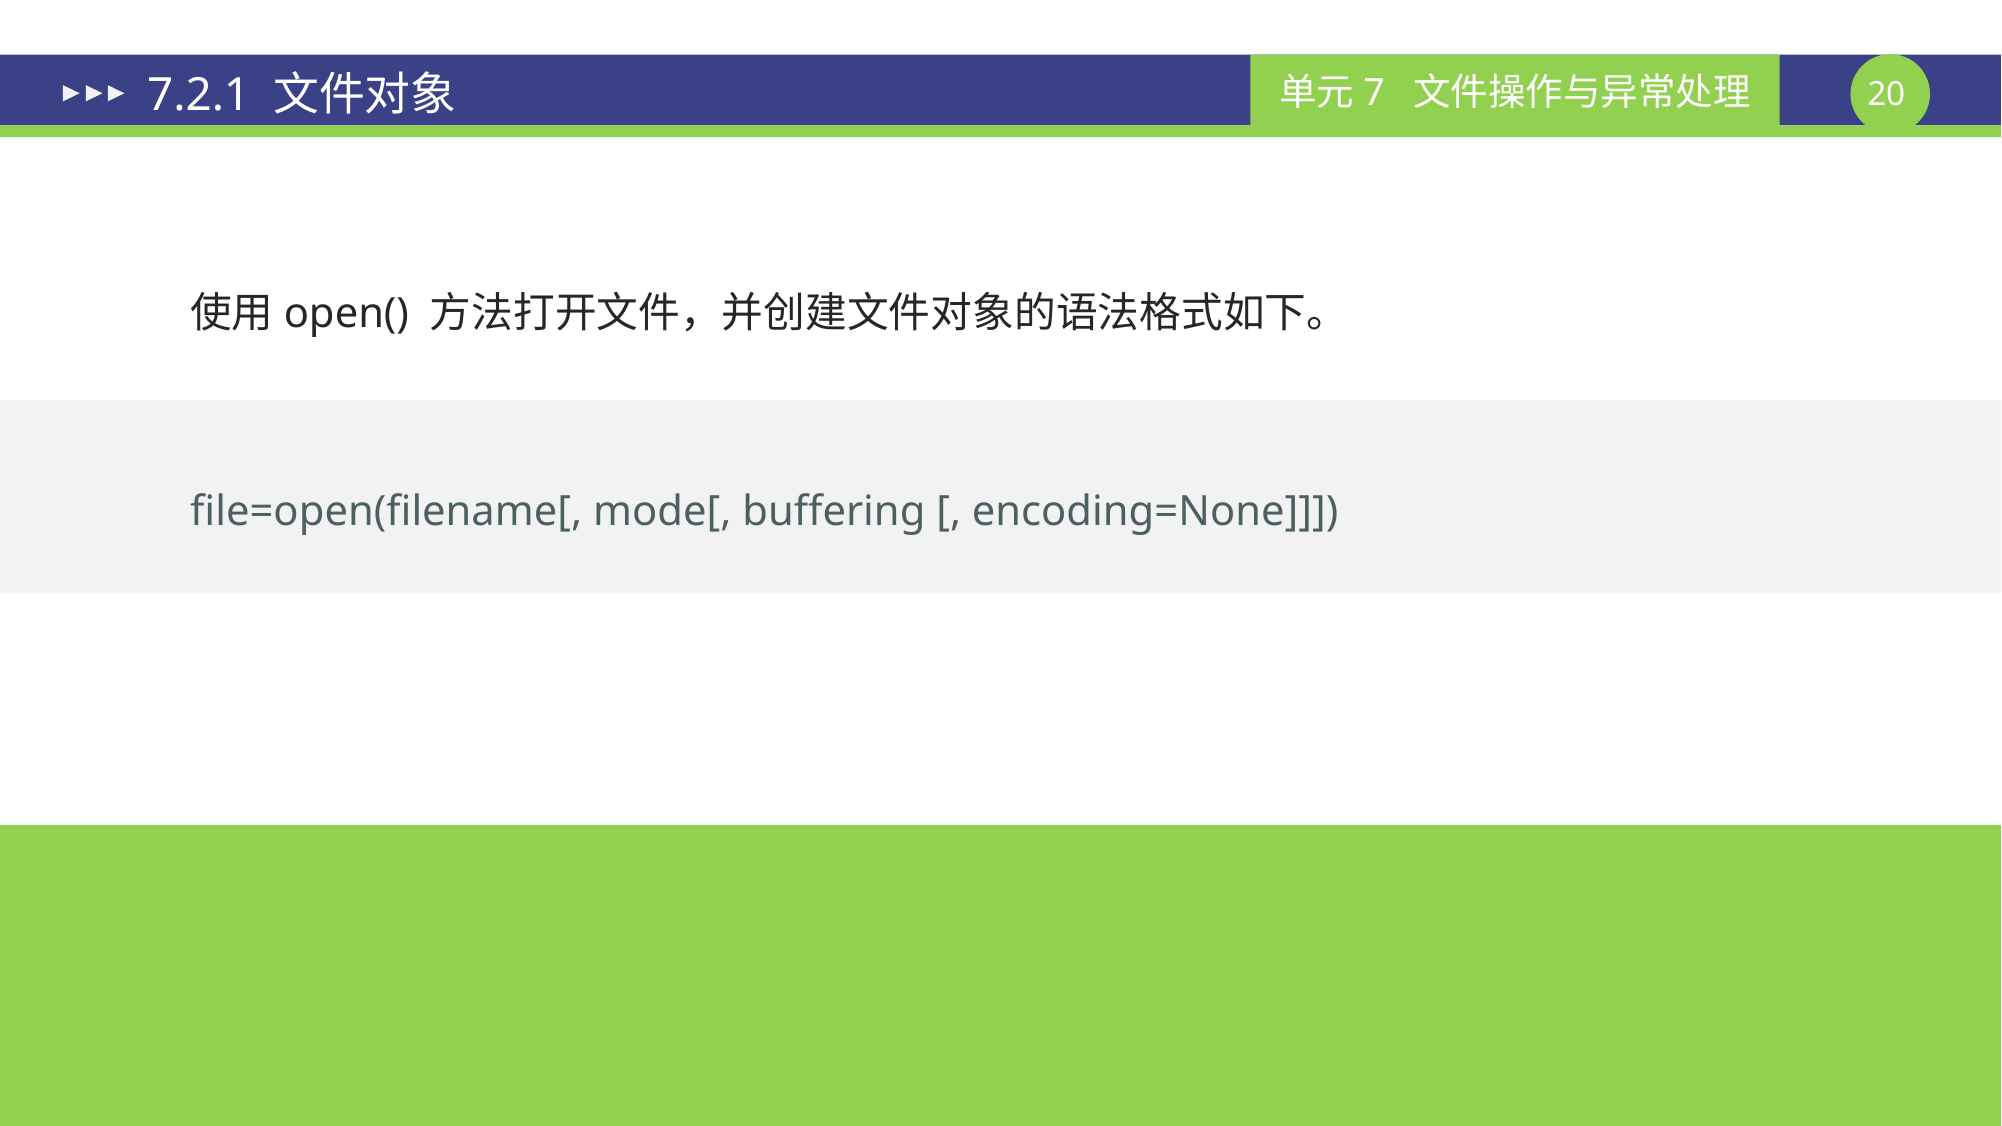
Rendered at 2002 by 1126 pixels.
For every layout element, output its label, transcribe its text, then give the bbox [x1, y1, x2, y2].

text_box [0, 398, 2001, 595]
text_box 使用open() 方法打开文件，并创建文件对象的语法格式如下。 file=open(filename[, mode[, buffering [, encoding=None]]]) [100, 262, 1788, 542]
title 7.2.1 文件对象 [127, 59, 1207, 126]
text_box [0, 823, 2001, 1126]
